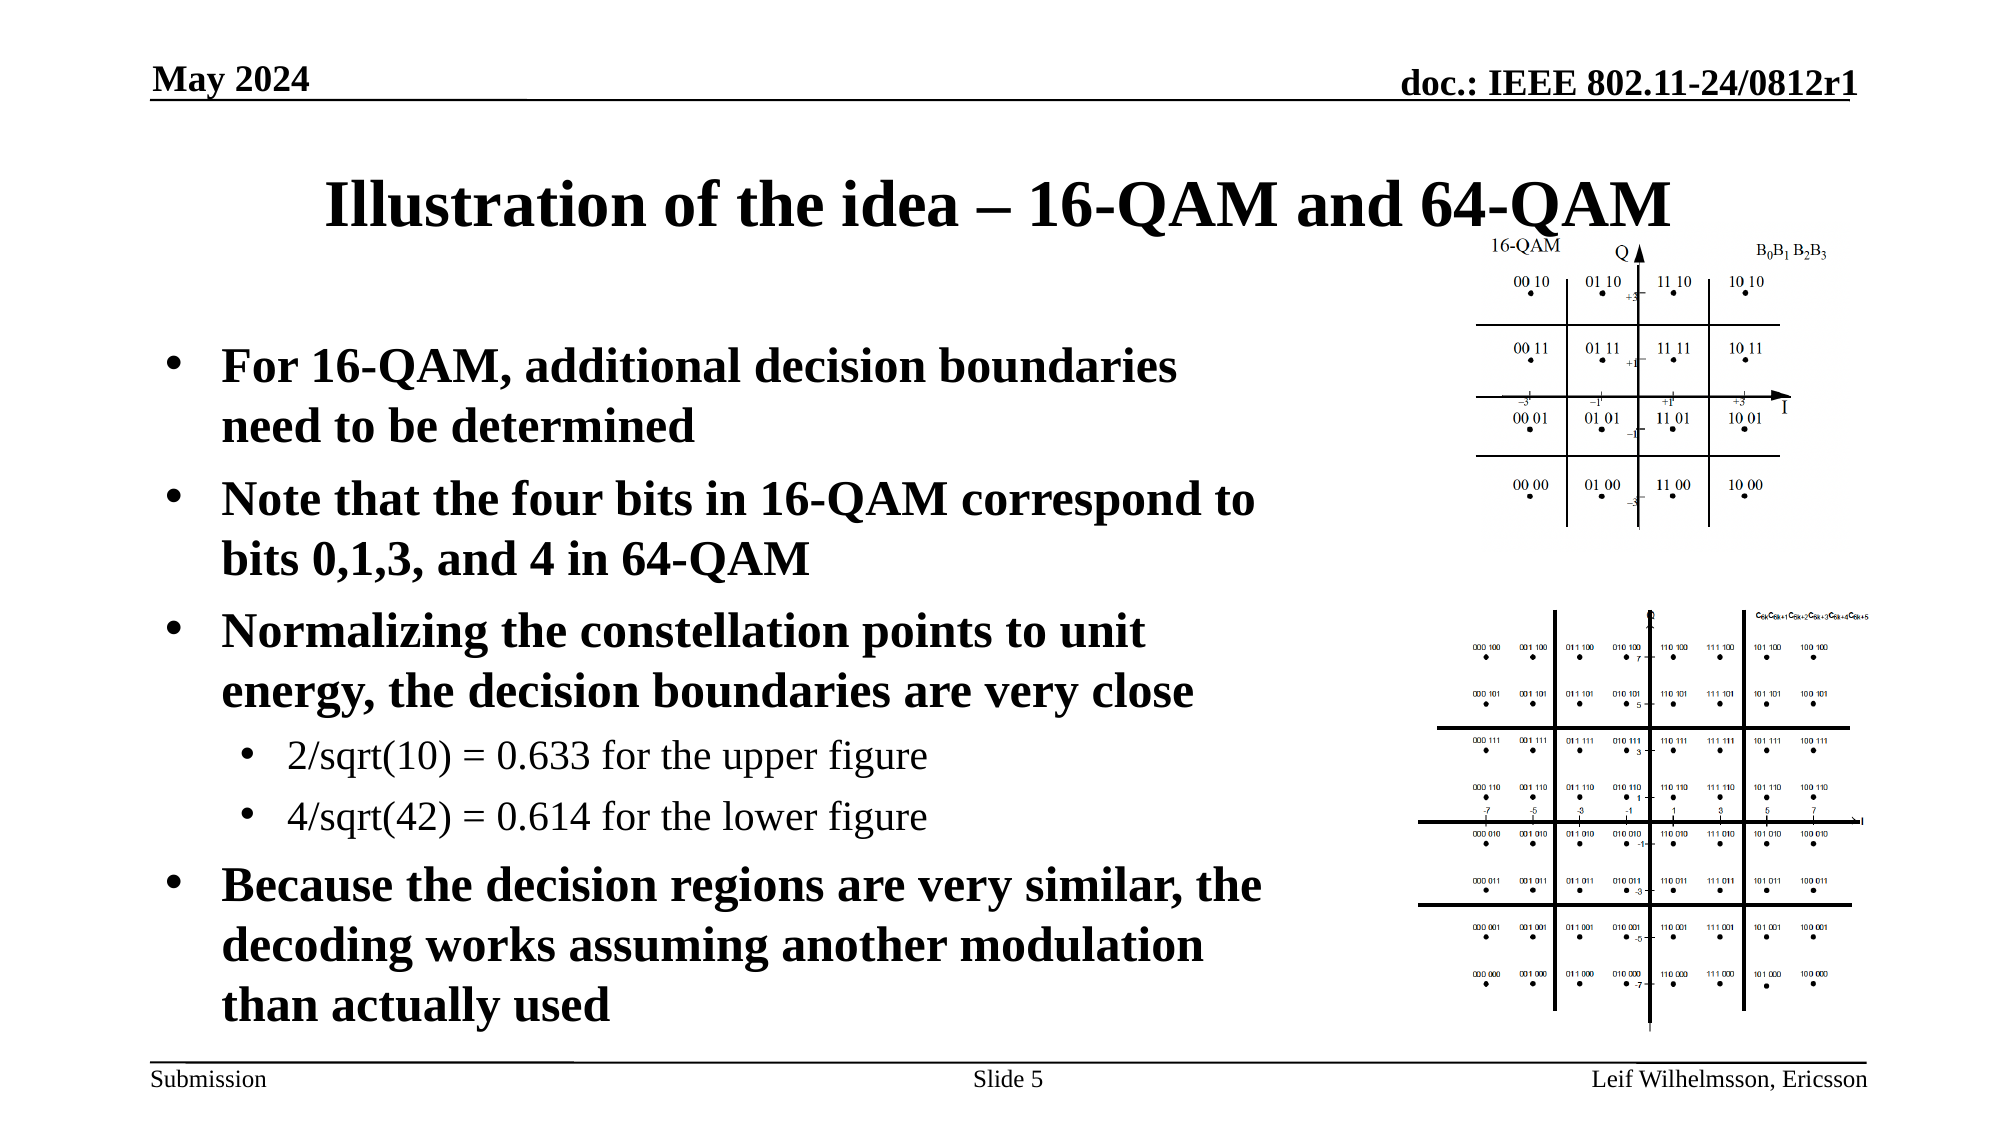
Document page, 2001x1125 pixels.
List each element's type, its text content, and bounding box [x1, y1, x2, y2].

picture [1424, 590, 1905, 1038]
picture [1568, 398, 1637, 455]
picture [1639, 326, 1708, 396]
footer Leif Wilhelmsson, Ericsson [1171, 1061, 1869, 1093]
picture [1556, 823, 1649, 904]
picture [1639, 398, 1708, 455]
picture [1650, 729, 1743, 822]
slide_number Slide 5 [950, 1061, 1067, 1123]
picture [1568, 326, 1637, 396]
picture [1556, 729, 1649, 822]
list For 16-QAM, additional decision boundaries need to be determined Note that the four bits in 16-QAM correspond to bits 0,1,3, and 4 in 64-QAM Normalizing the constellation points to unit energy, the decision boundaries are very close 2/sqrt(10) = 0.633 for the upper figure 4/sqrt(42) = 0.614 for the lower figure Because the decision regions are very similar, the decoding works assuming another modulation than actually used [149, 324, 1301, 1039]
picture [1481, 221, 1850, 553]
picture [1650, 823, 1743, 904]
title Illustration of the idea – 16-QAM and 64-QAM [149, 112, 1850, 288]
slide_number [152, 54, 563, 100]
picture [1481, 398, 1566, 455]
picture [1481, 326, 1566, 396]
picture [1424, 823, 1554, 904]
